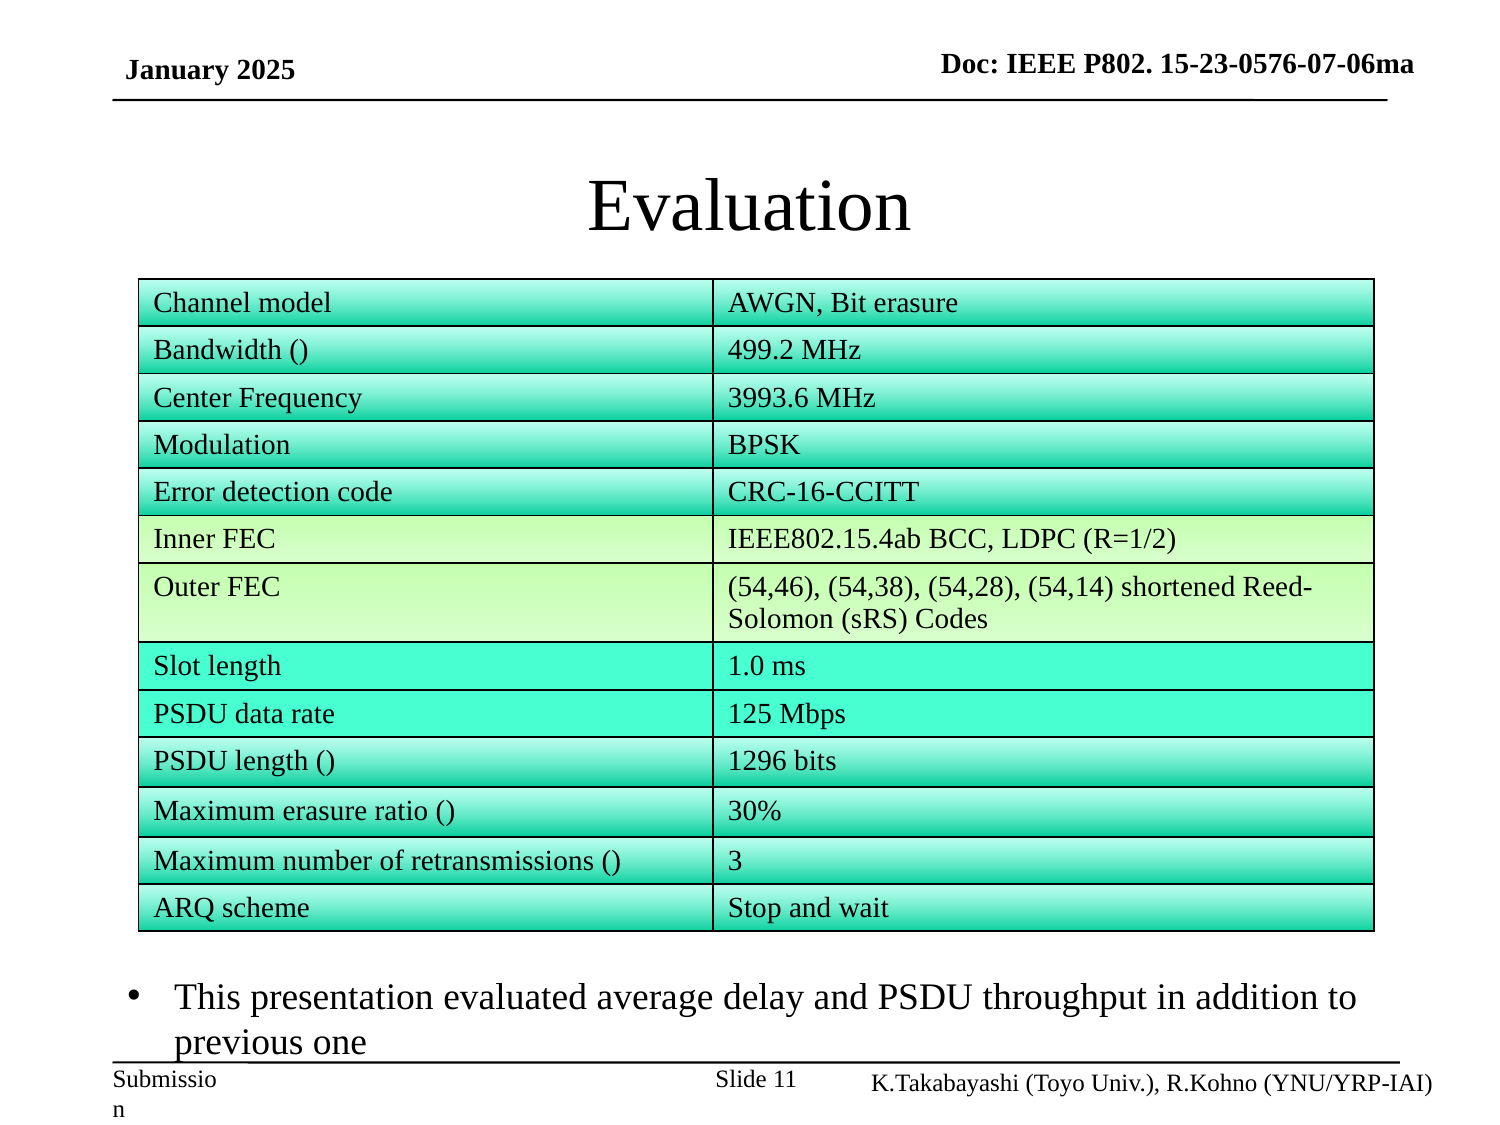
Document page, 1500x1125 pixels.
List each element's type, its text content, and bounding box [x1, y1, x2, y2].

title Evaluation [112, 112, 1388, 288]
footer K.Takabayashi (Toyo Univ.), R.Kohno (YNU/YRP-IAI) [856, 1058, 1471, 1125]
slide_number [124, 49, 388, 86]
slide_number Slide 11 [712, 1070, 801, 1093]
text_box This presentation evaluated average delay and PSDU throughput in addition to previous one [112, 964, 1400, 1070]
